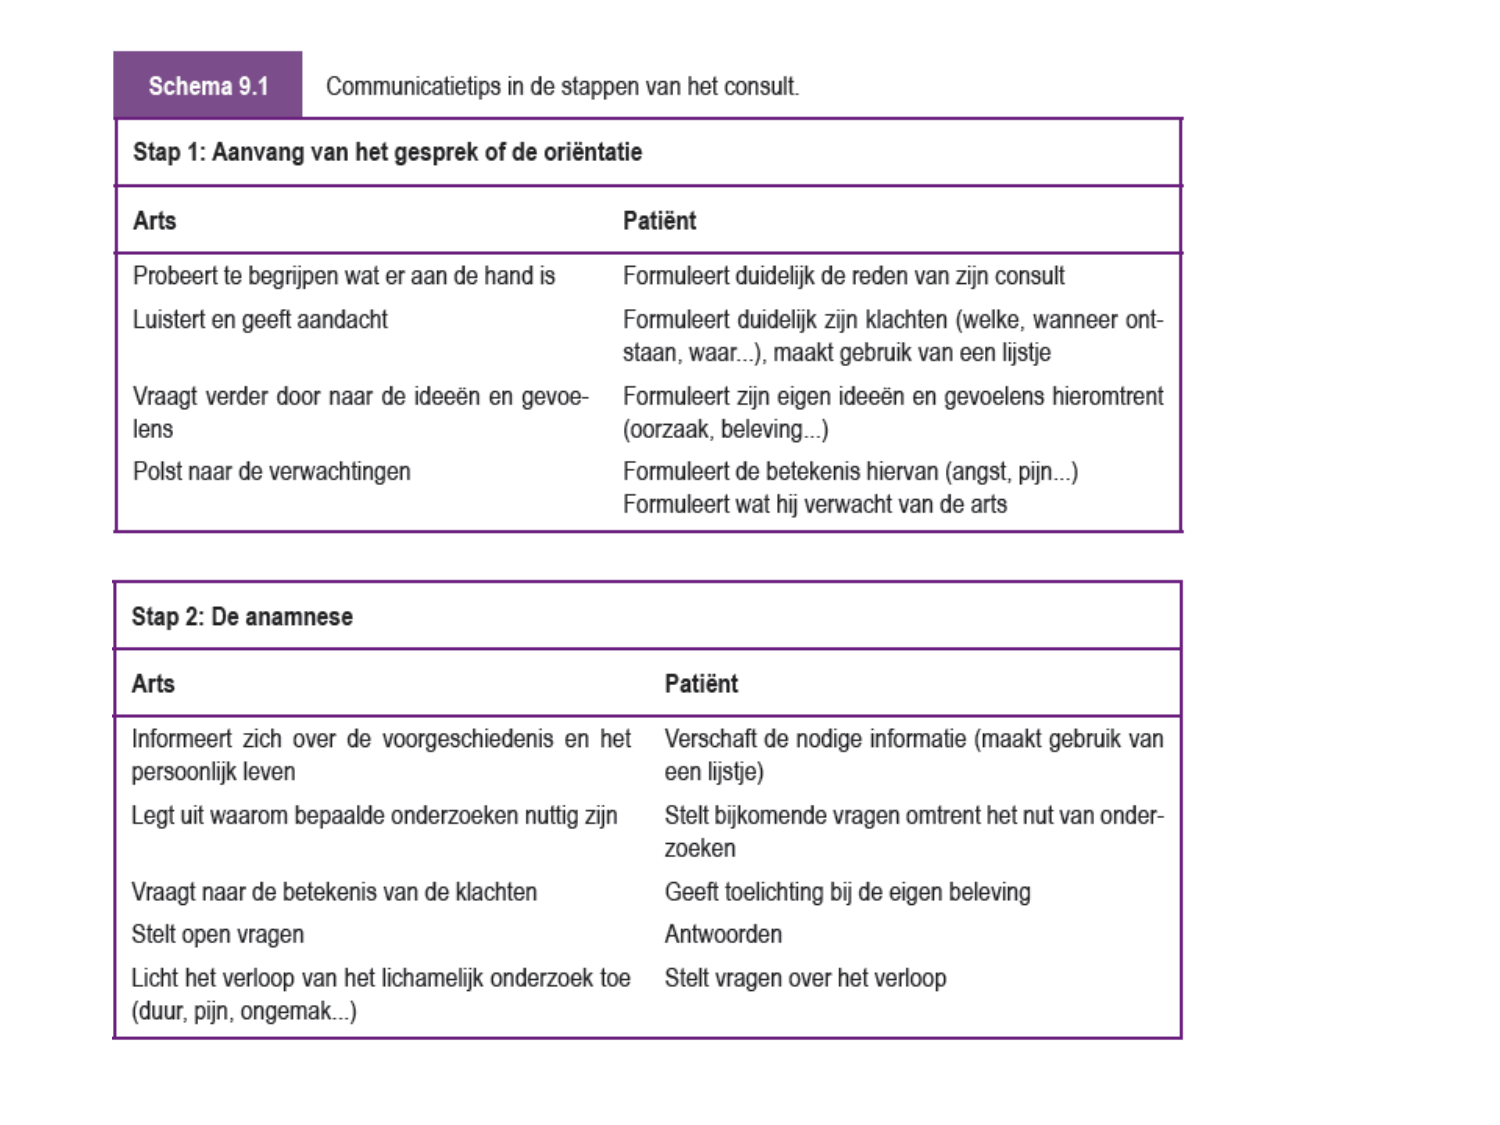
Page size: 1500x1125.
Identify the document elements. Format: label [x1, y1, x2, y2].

picture [111, 573, 1191, 1052]
picture [111, 42, 1196, 547]
